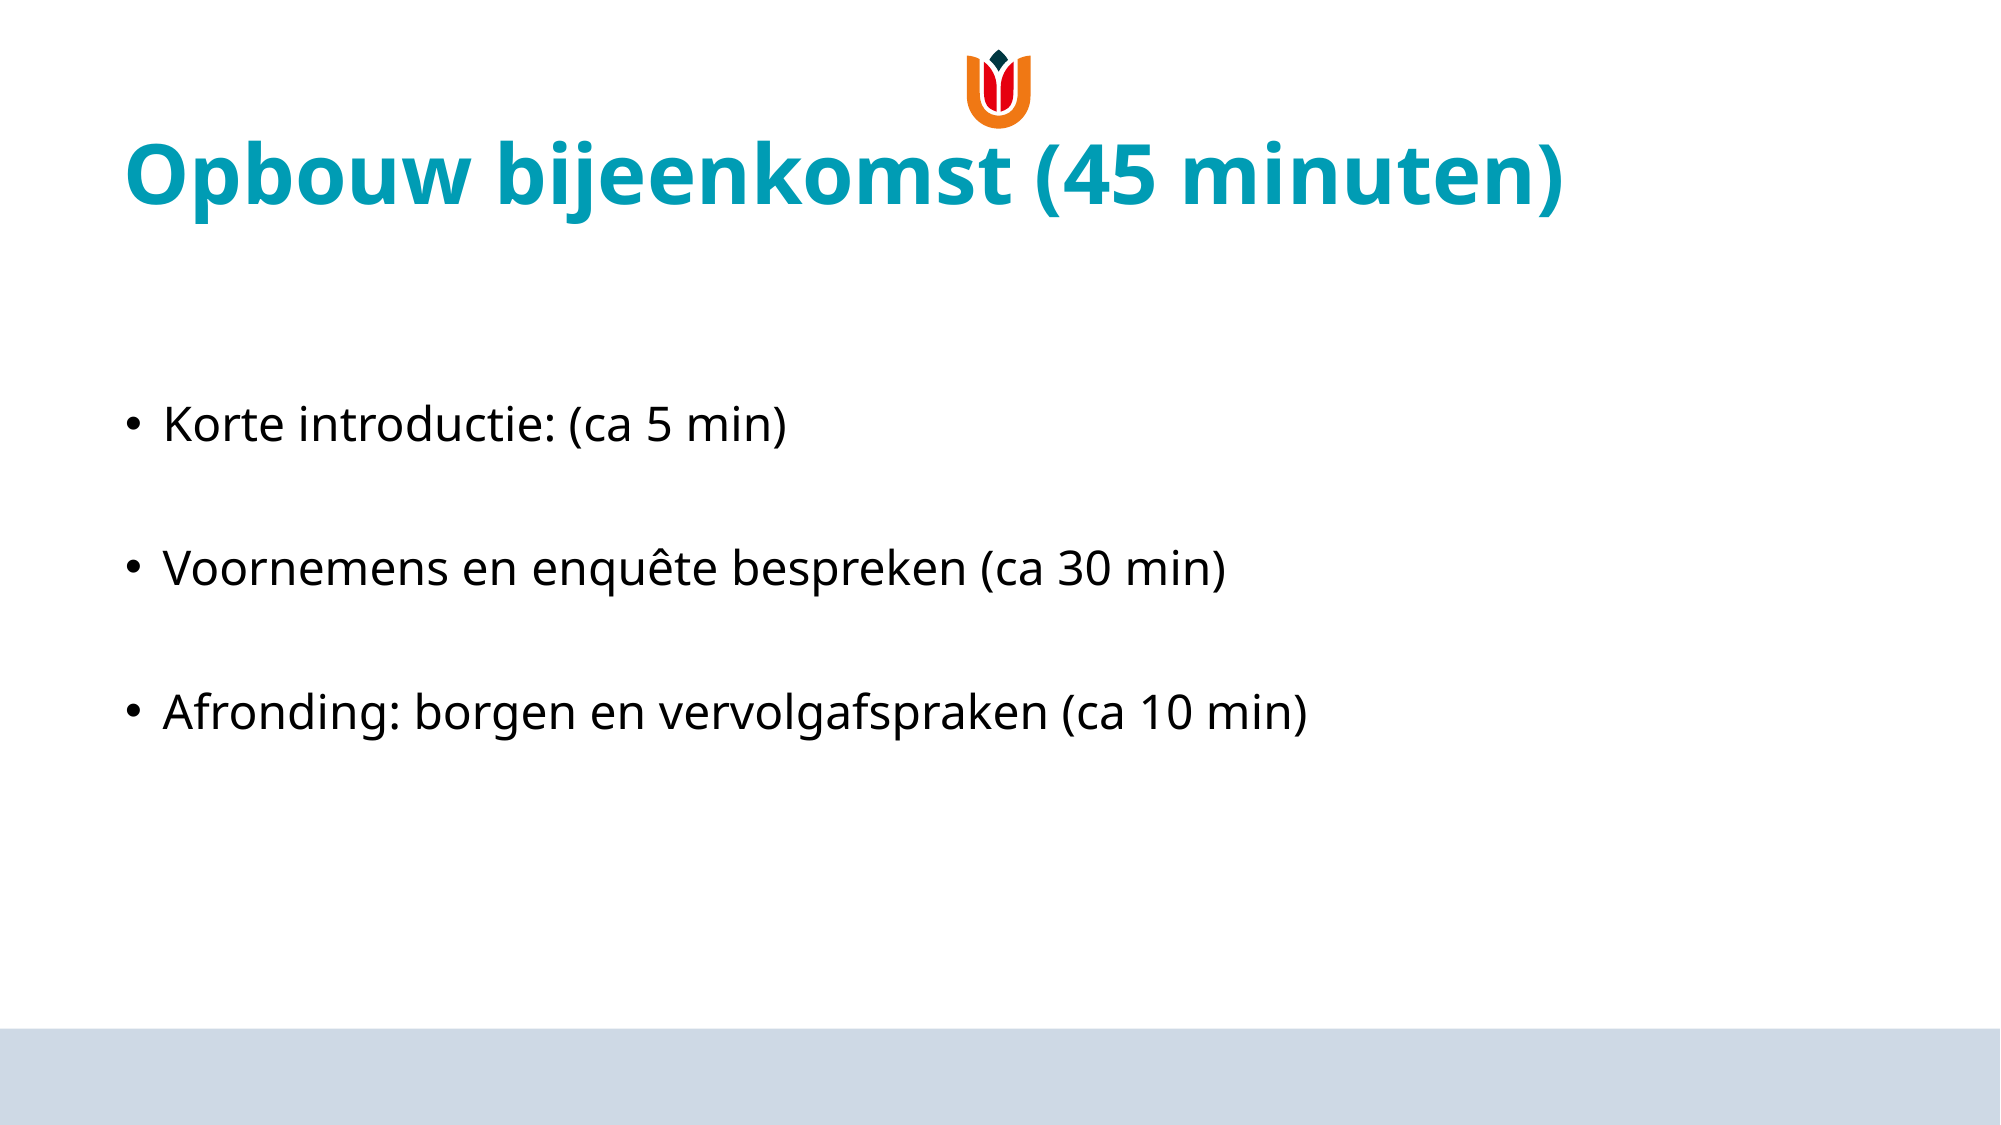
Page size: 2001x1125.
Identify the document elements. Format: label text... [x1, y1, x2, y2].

title Opbouw bijeenkomst (45 minuten) [108, 69, 1875, 287]
list Korte introductie: (ca 5 min) Voornemens en enquête bespreken (ca 30 min) Afronding: borgen en vervolgafspraken (ca 10 min) [110, 372, 1873, 988]
